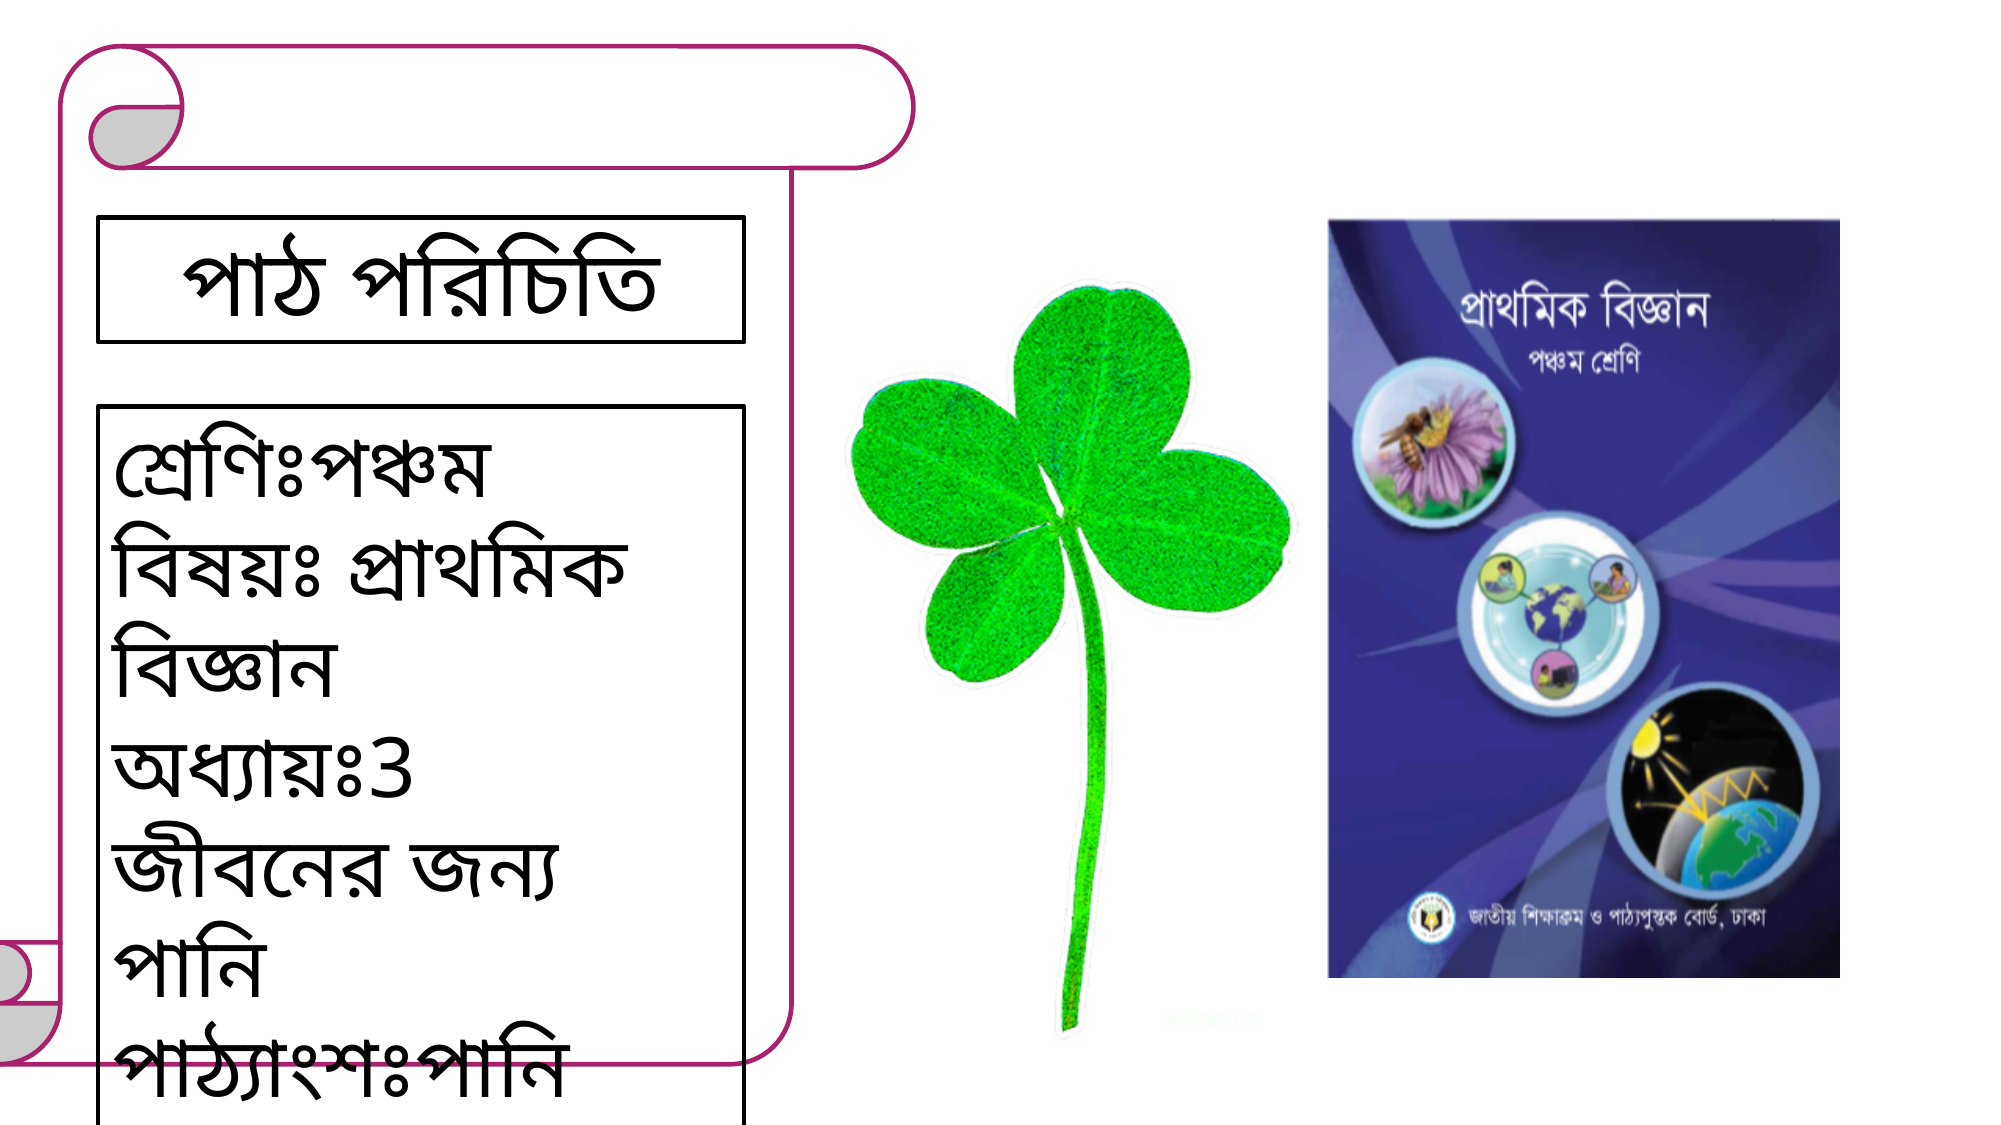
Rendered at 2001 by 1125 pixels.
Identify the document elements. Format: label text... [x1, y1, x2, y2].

text_box শ্রেণিঃপঞ্চম বিষয়ঃ প্রাথমিক বিজ্ঞান অধ্যায়ঃ3 জীবনের জন্য পানি পাঠ্যাংশঃপানি দূষণ [98, 406, 745, 1125]
text_box শহশশশসসসসসসসসস [0, 45, 915, 1066]
picture [1326, 217, 1840, 978]
text_box পাঠ পরিচিতি [98, 217, 745, 343]
picture [837, 271, 1309, 1053]
